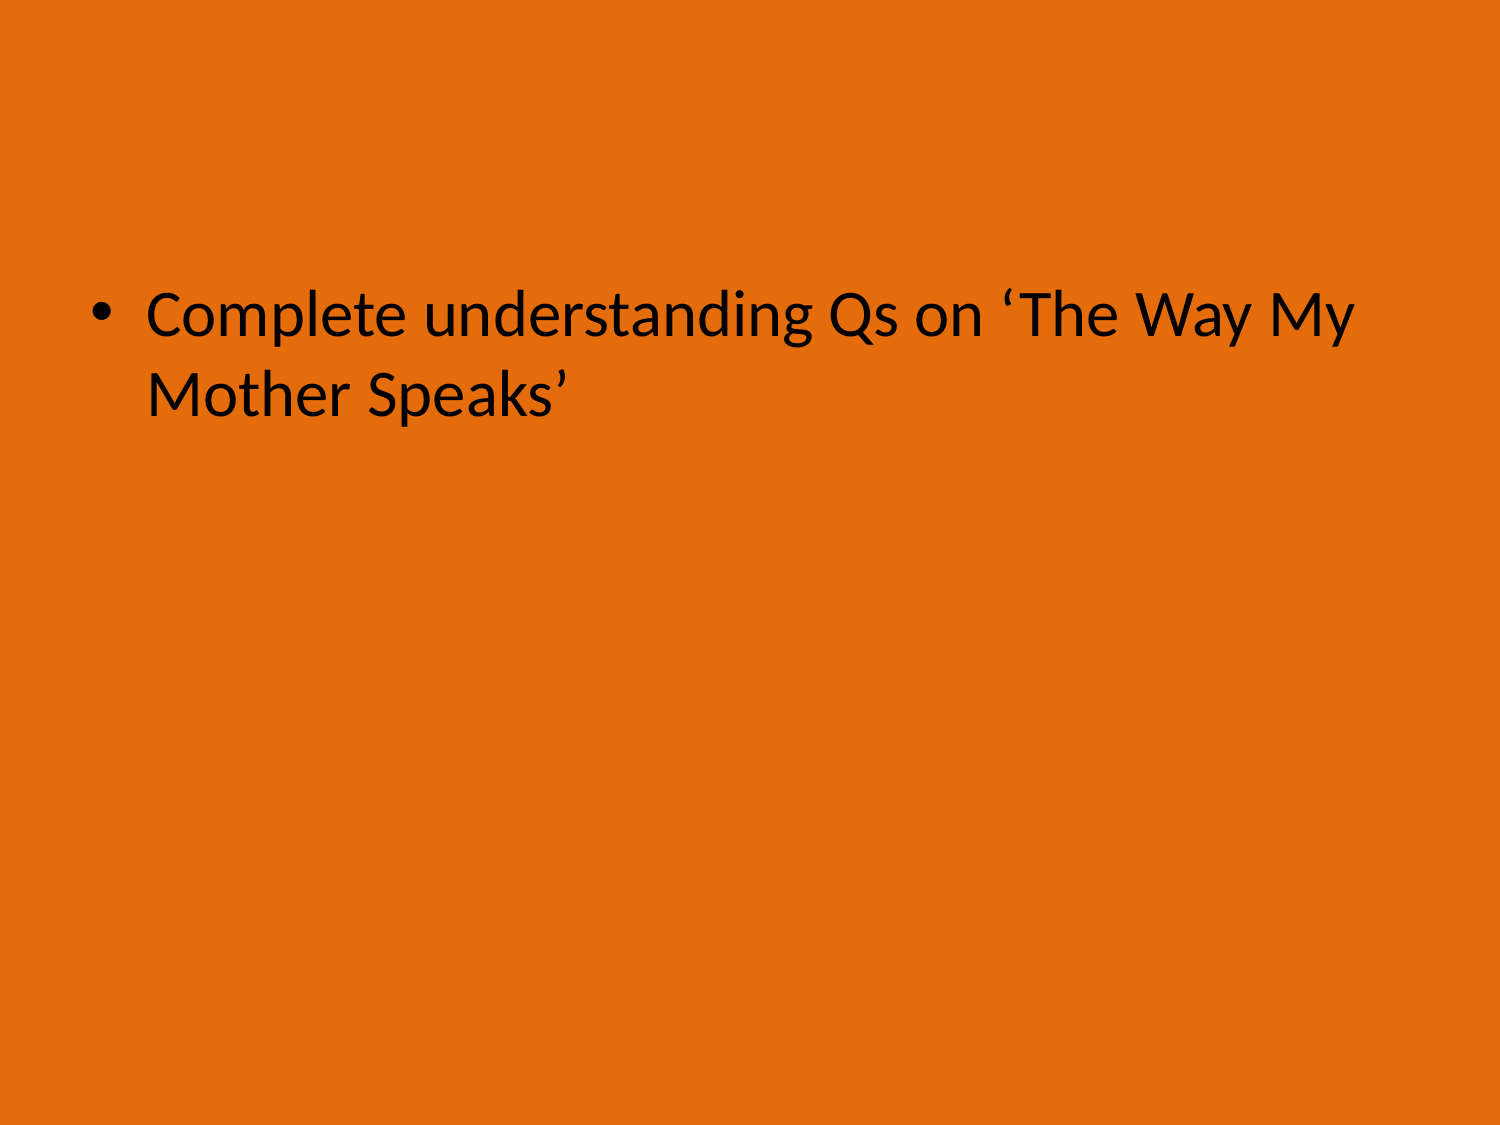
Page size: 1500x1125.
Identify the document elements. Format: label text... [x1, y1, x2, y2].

list Complete understanding Qs on ‘The Way My Mother Speaks’ [75, 262, 1425, 1005]
